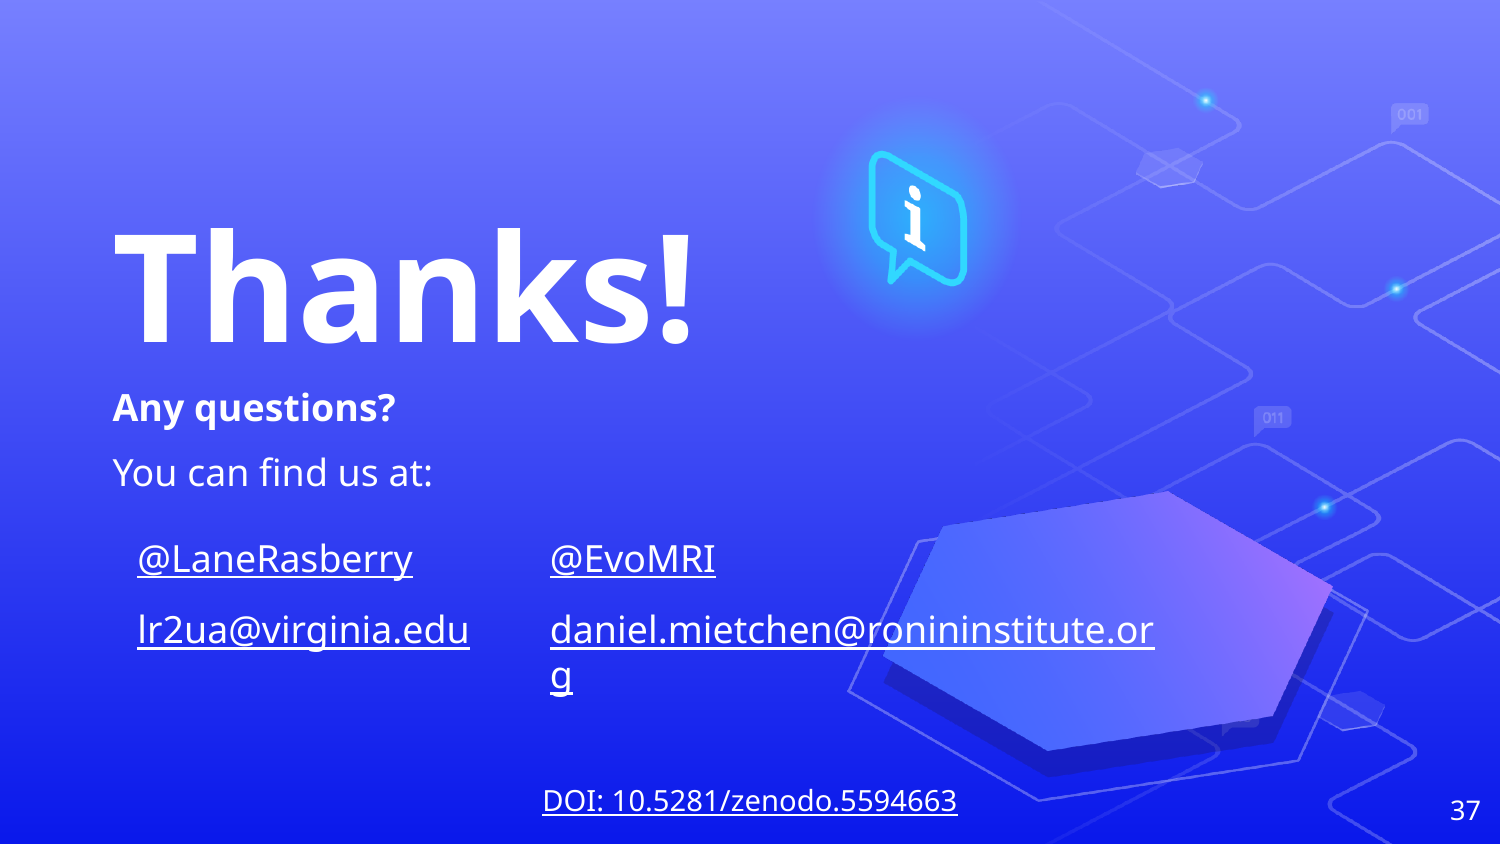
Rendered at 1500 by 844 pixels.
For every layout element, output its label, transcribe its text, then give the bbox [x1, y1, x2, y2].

subtitle @EvoMRI daniel.mietchen@ronininstitute.org [549, 527, 842, 713]
picture [0, 0, 1500, 844]
subtitle Any questions? You can find us at: [112, 377, 706, 624]
slide_number ‹#› [1391, 779, 1482, 844]
text_box DOI: 10.5281/zenodo.5594663 [479, 767, 1021, 838]
subtitle @LaneRasberry lr2ua@virginia.edu [137, 527, 549, 713]
title Thanks! [112, 220, 812, 373]
